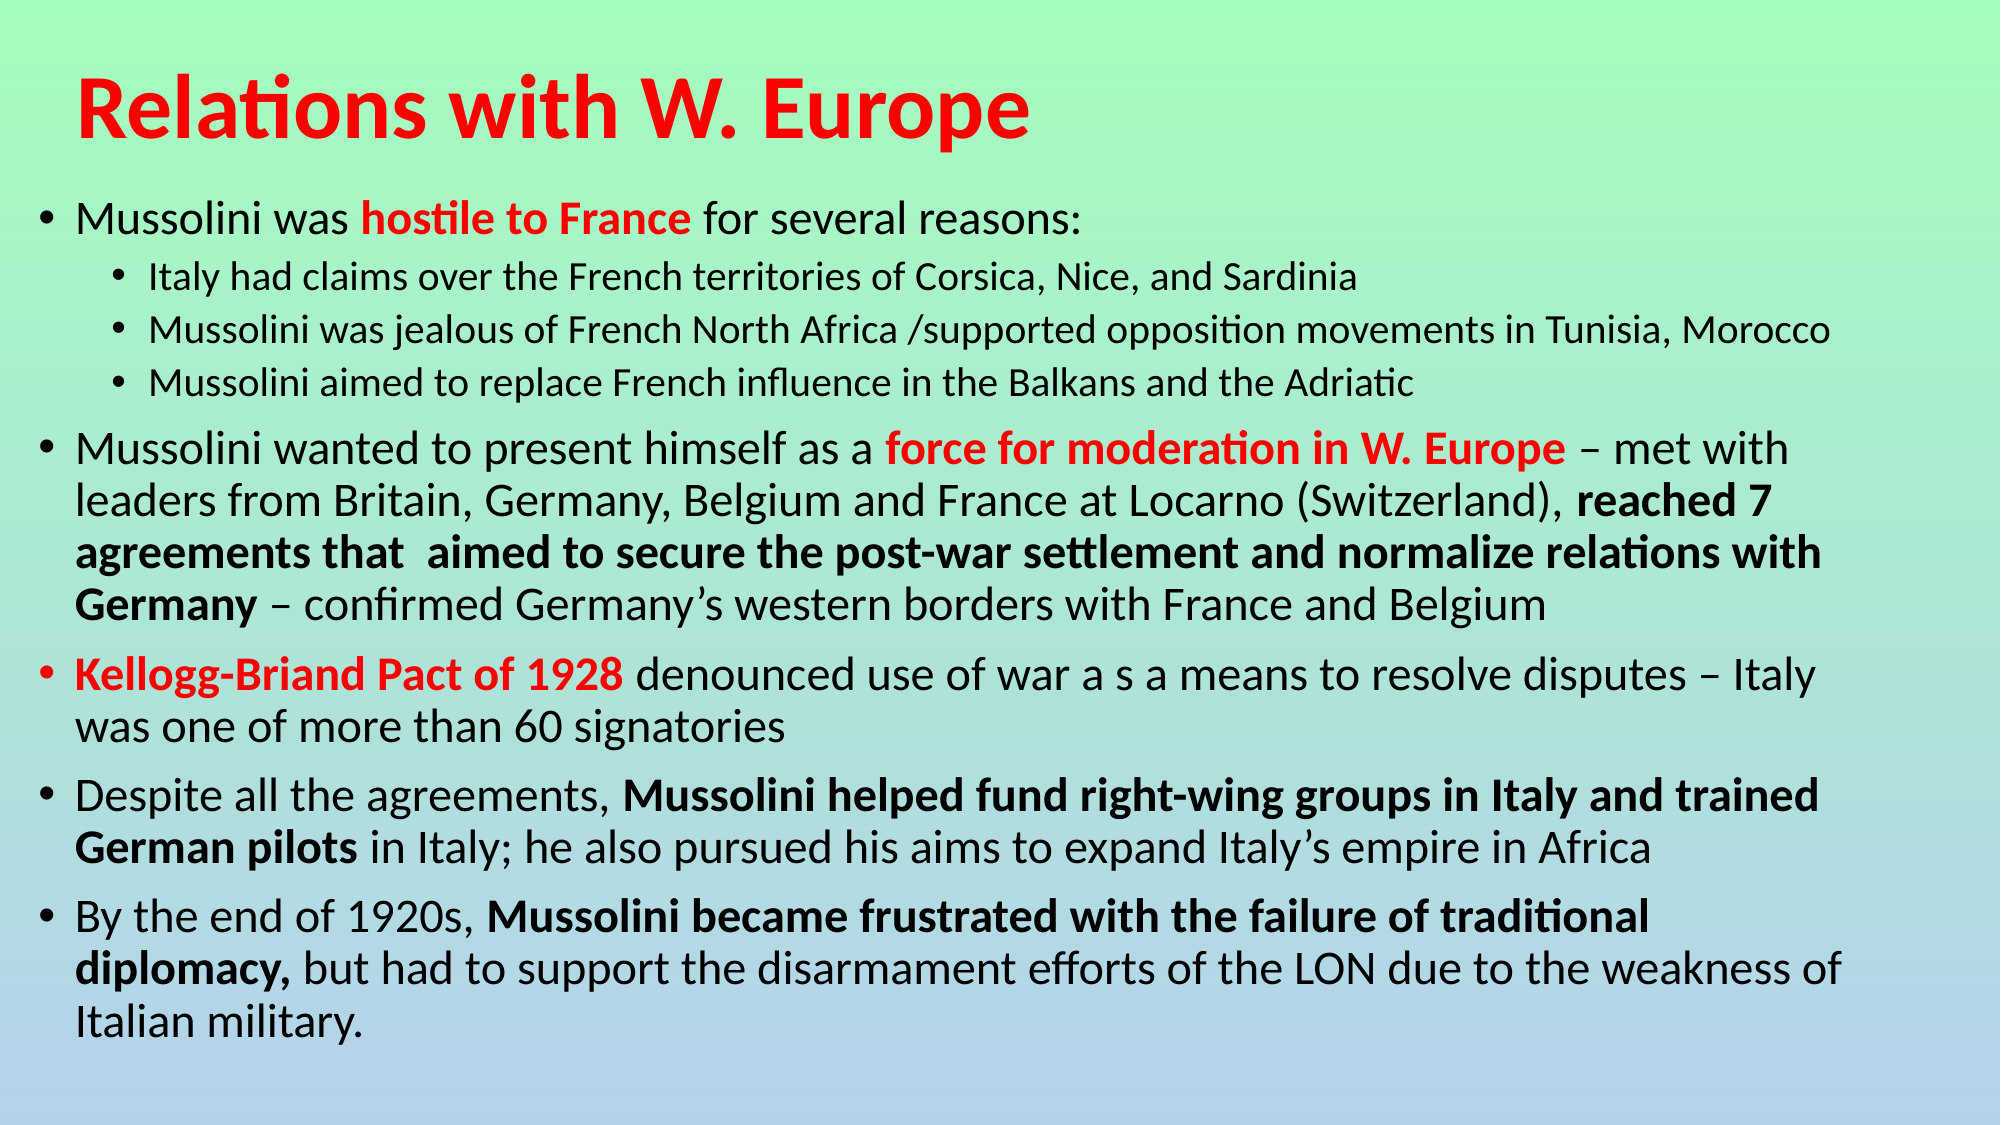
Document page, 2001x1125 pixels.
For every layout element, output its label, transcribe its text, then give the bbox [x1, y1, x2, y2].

list Mussolini was hostile to France for several reasons: Italy had claims over the French territories of Corsica, Nice, and Sardinia Mussolini was jealous of French North Africa /supported opposition movements in Tunisia, Morocco Mussolini aimed to replace French influence in the Balkans and the Adriatic Mussolini wanted to present himself as a force for moderation in W. Europe – met with leaders from Britain, Germany, Belgium and France at Locarno (Switzerland), reached 7 agreements that aimed to secure the post-war settlement and normalize relations with Germany – confirmed Germany’s western borders with France and Belgium Kellogg-Briand Pact of 1928 denounced use of war a s a means to resolve disputes – Italy was one of more than 60 signatories Despite all the agreements, Mussolini helped fund right-wing groups in Italy and trained German pilots in Italy; he also pursued his aims to expand Italy’s empire in Africa By the end of 1920s, Mussolini became frustrated with the failure of traditional diplomacy, but had to support the disarmament efforts of the LON due to the weakness of Italian military. [23, 185, 1863, 1078]
title Relations with W. Europe [61, 0, 1787, 185]
